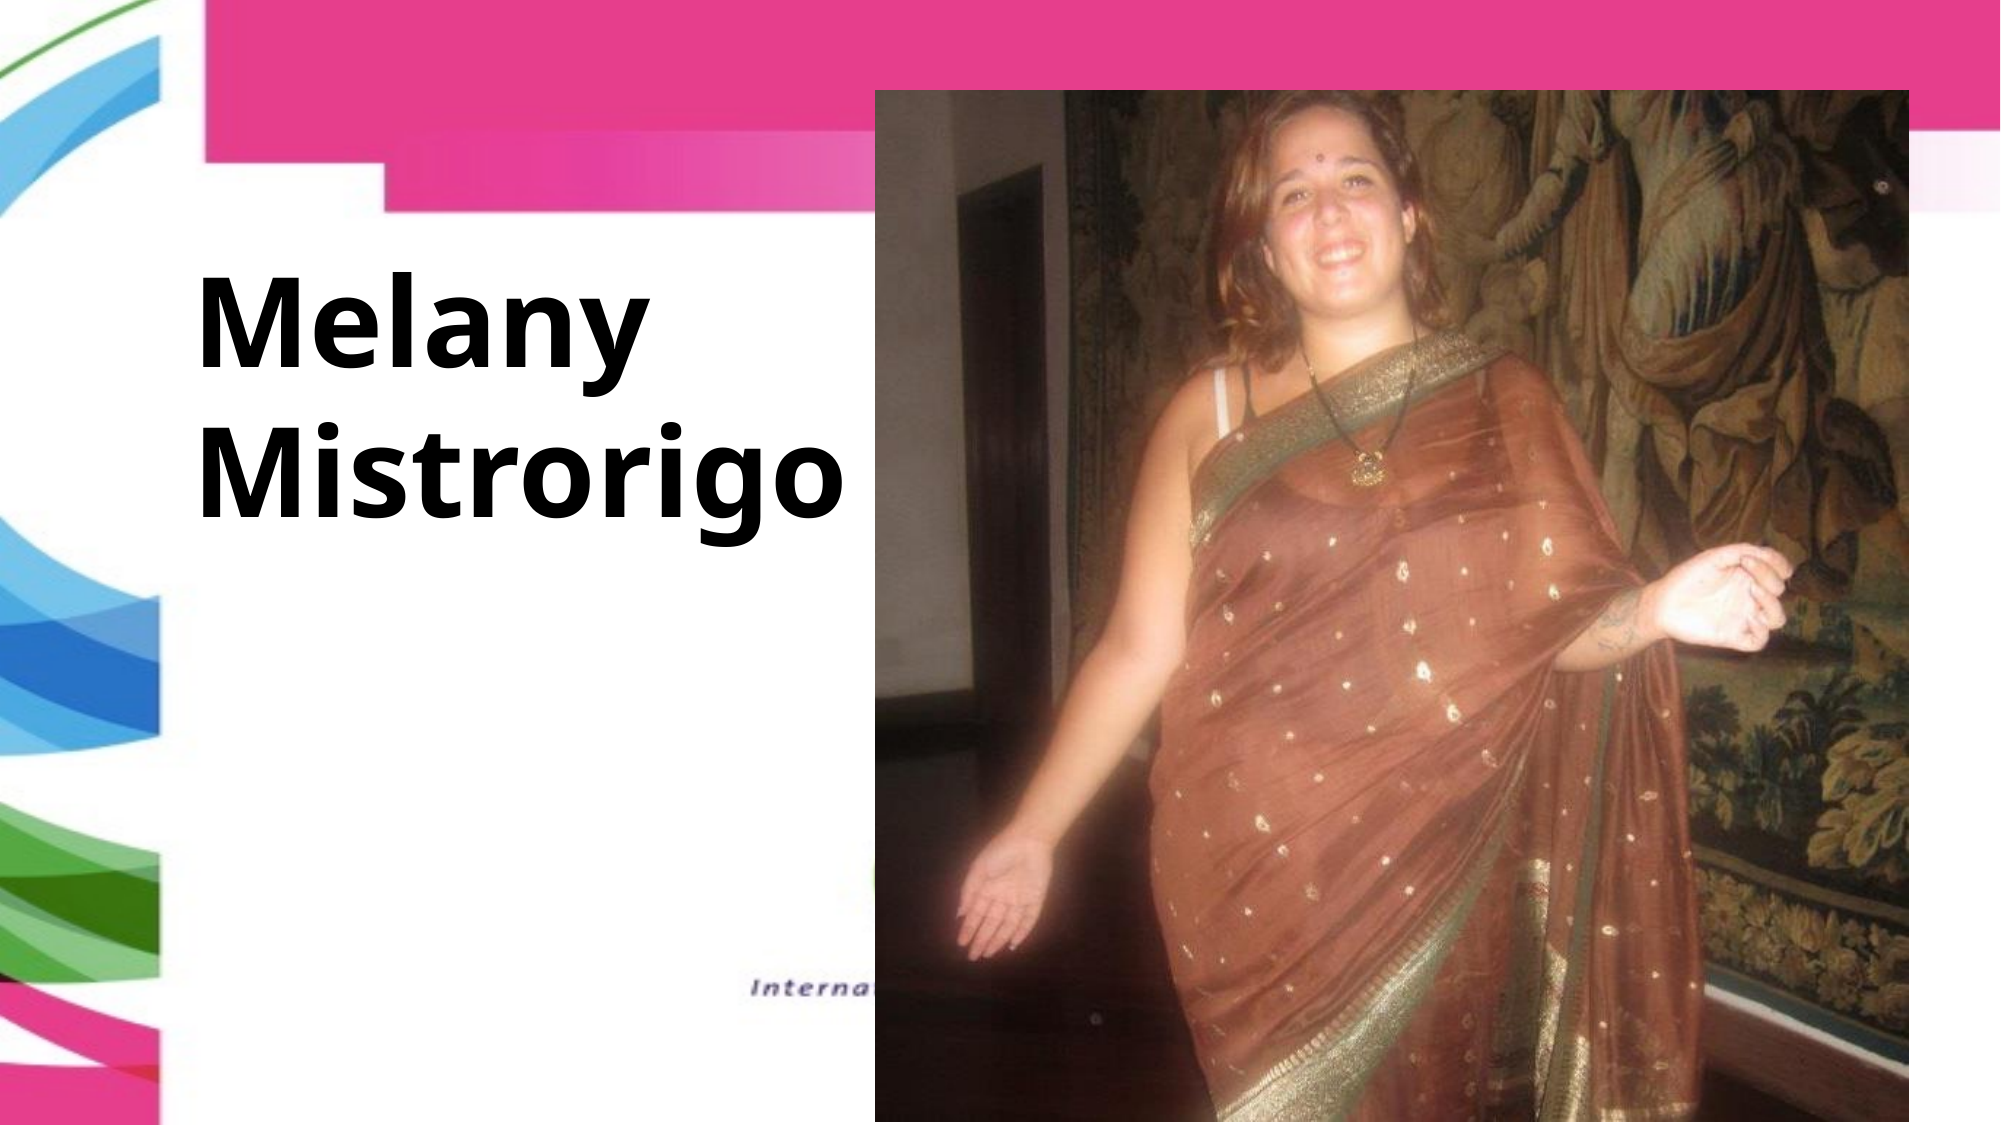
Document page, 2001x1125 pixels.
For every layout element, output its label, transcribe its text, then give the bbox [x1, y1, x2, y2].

text_box Melany Mistrorigo [177, 235, 875, 551]
picture [0, 0, 2001, 1125]
